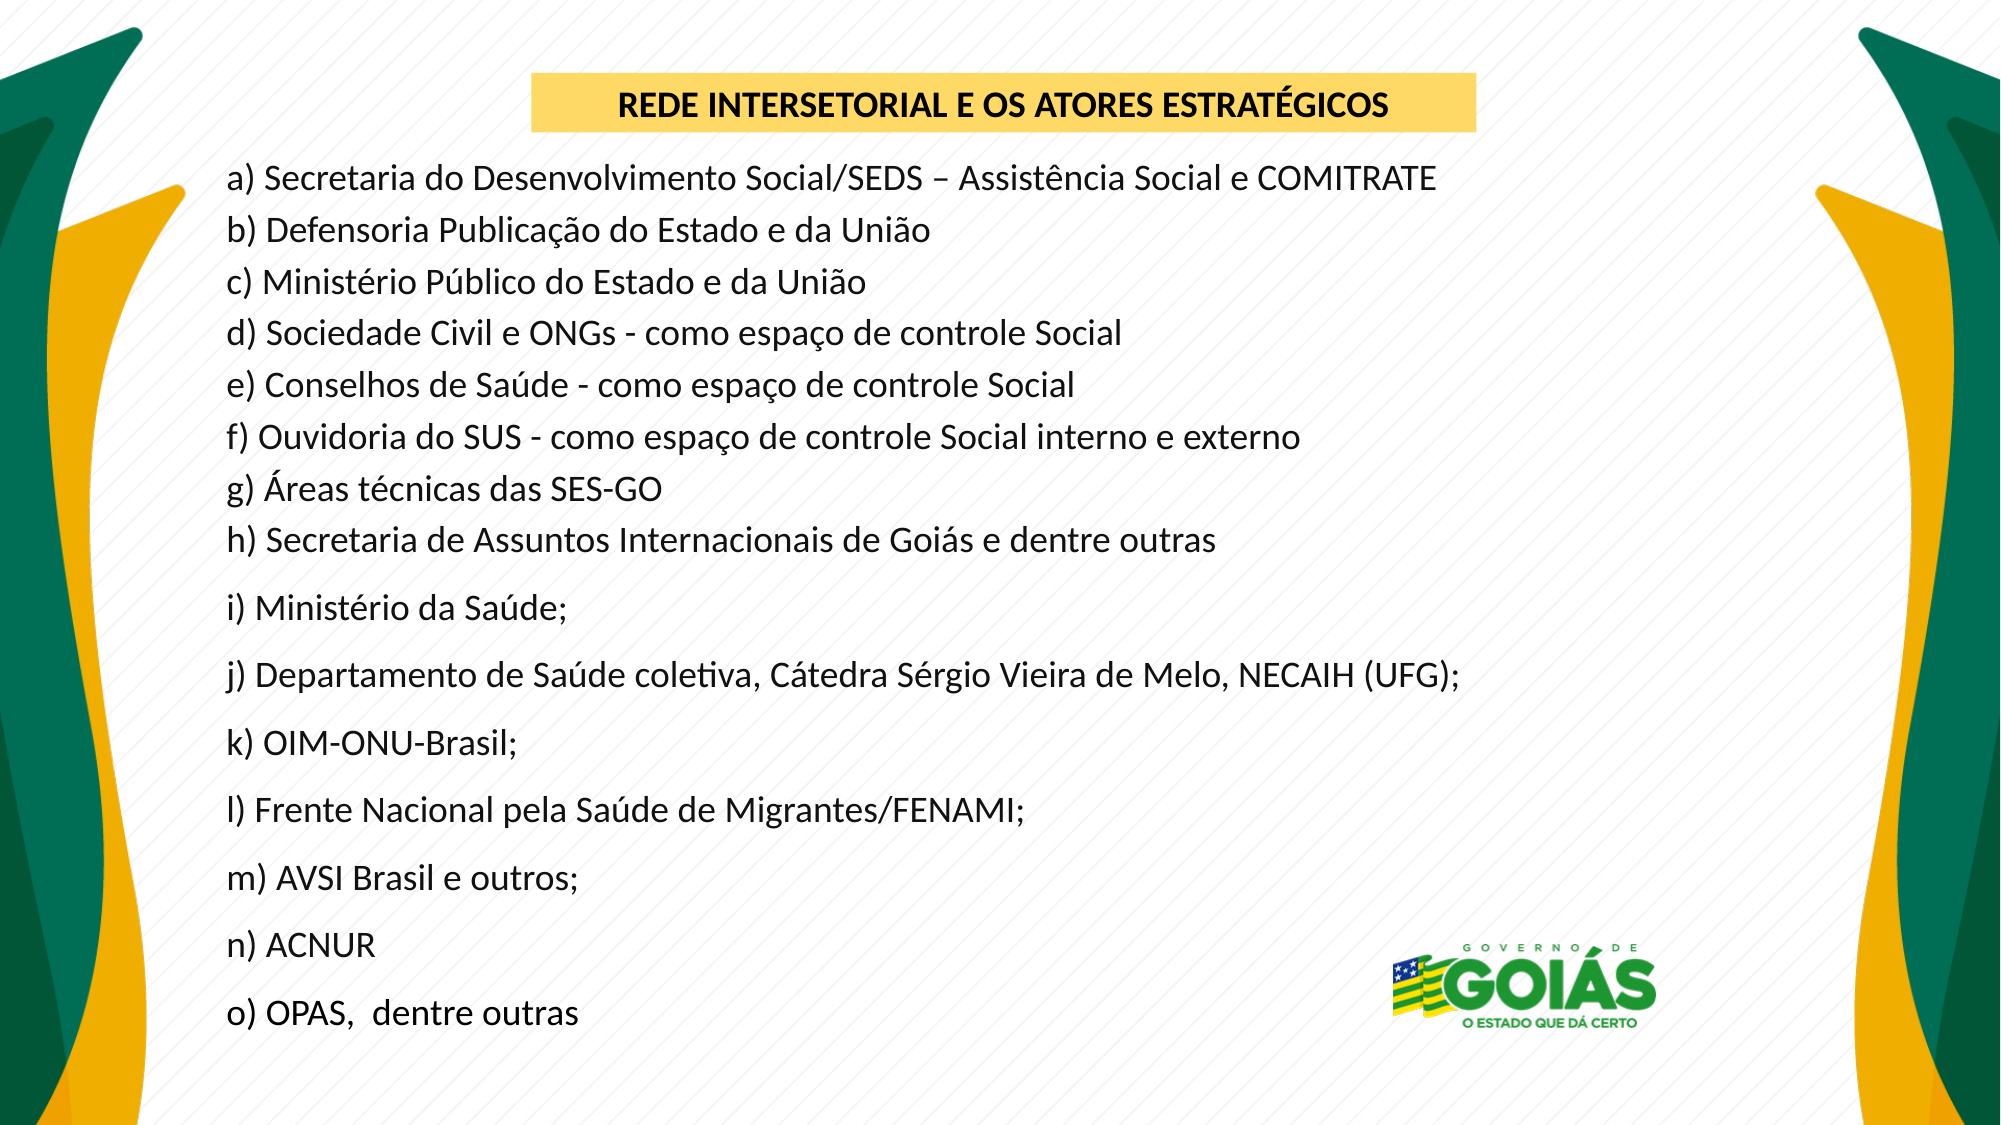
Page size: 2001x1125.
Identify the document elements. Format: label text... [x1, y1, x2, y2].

text_box REDE INTERSETORIAL E OS ATORES ESTRATÉGICOS [531, 72, 1477, 133]
text_box a) Secretaria do Desenvolvimento Social/SEDS – Assistência Social e COMITRATE b) Defensoria Publicação do Estado e da União c) Ministério Público do Estado e da União d) Sociedade Civil e ONGs - como espaço de controle Social e) Conselhos de Saúde - como espaço de controle Social f) Ouvidoria do SUS - como espaço de controle Social interno e externo g) Áreas técnicas das SES-GO h) Secretaria de Assuntos Internacionais de Goiás e dentre outras i) Ministério da Saúde; j) Departamento de Saúde coletiva, Cátedra Sérgio Vieira de Melo, NECAIH (UFG); k) OIM-ONU-Brasil; l) Frente Nacional pela Saúde de Migrantes/FENAMI; m) AVSI Brasil e outros; n) ACNUR o) OPAS, dentre outras [211, 139, 1780, 1125]
picture [0, 0, 2001, 1125]
picture [1393, 944, 1657, 1028]
